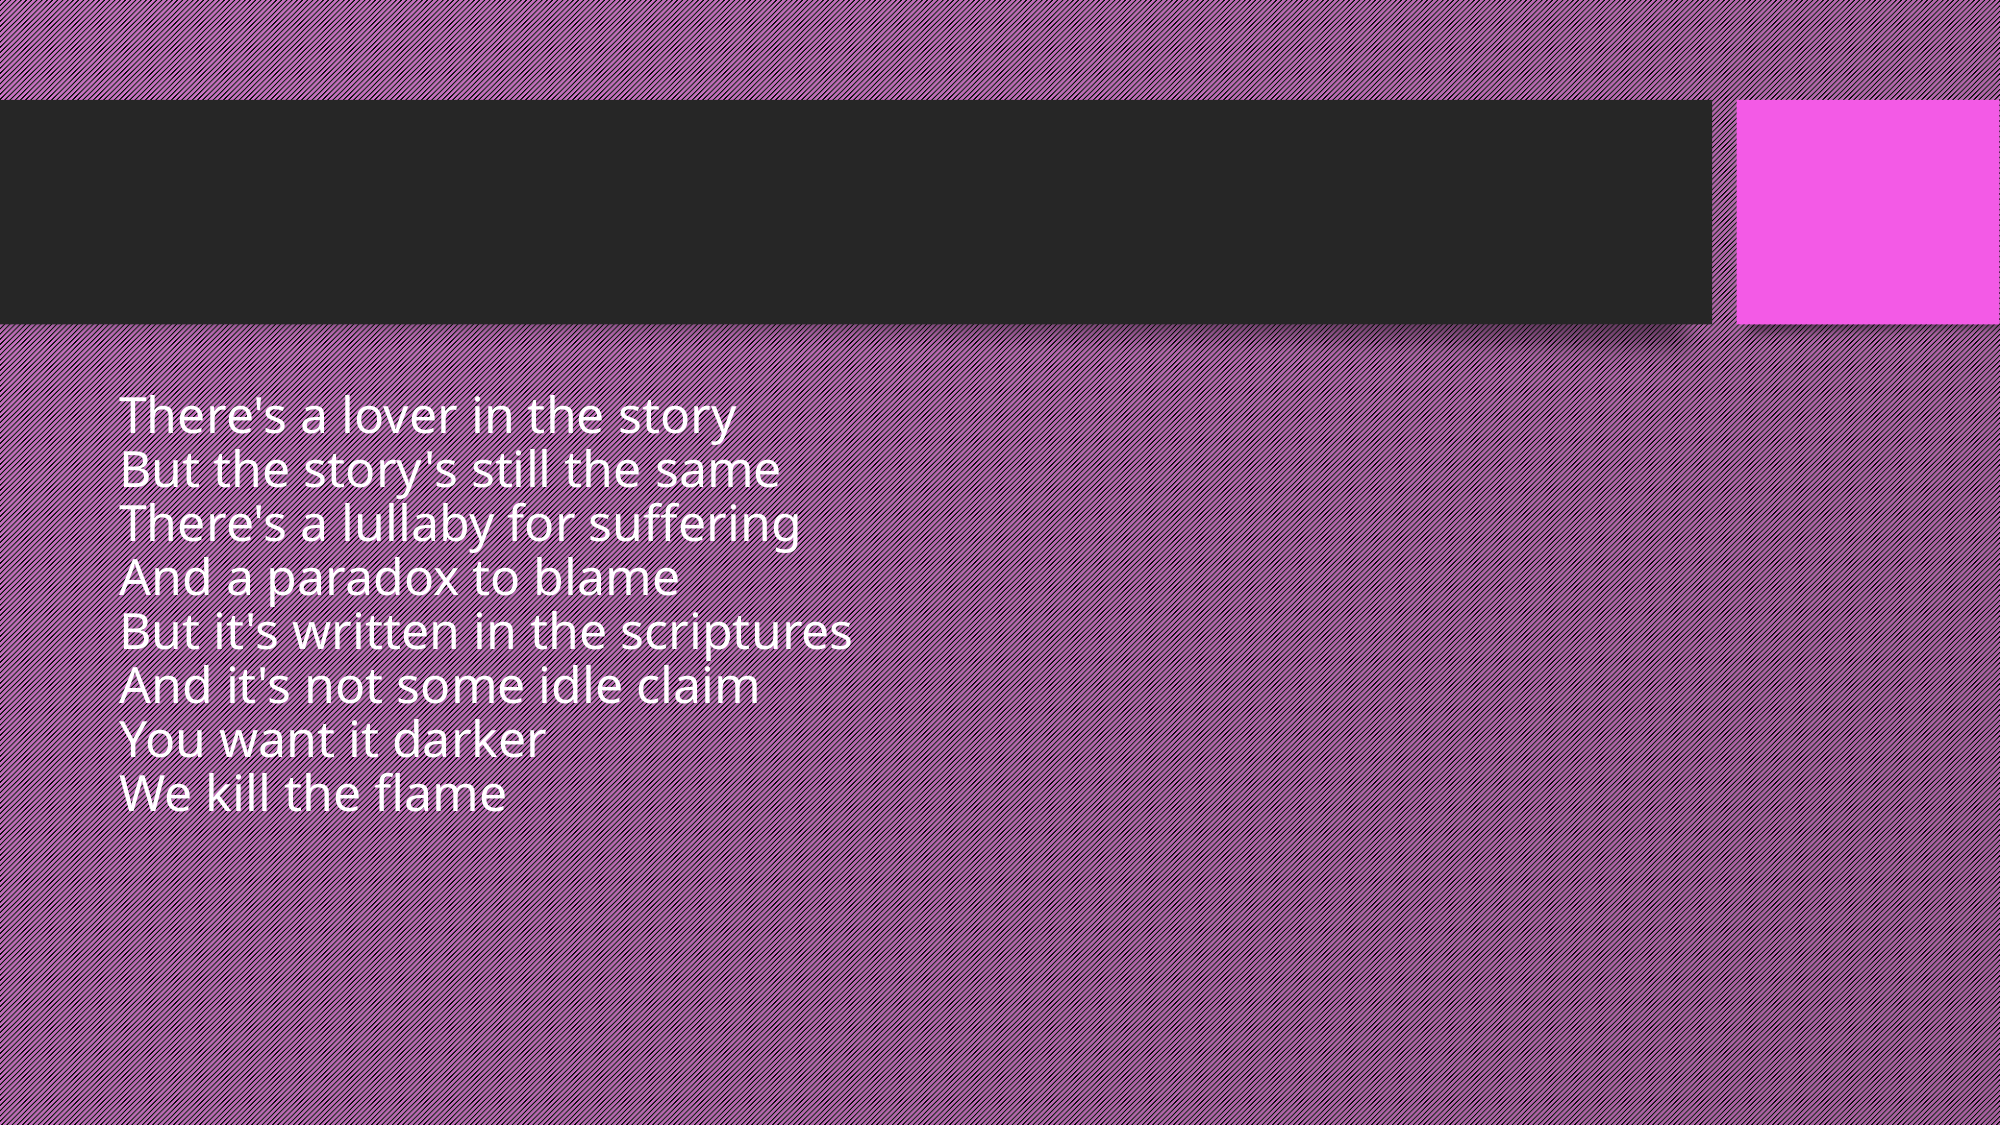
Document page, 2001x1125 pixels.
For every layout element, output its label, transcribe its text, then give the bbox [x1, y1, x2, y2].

picture [0, 0, 2000, 1125]
list There's a lover in the story But the story's still the same There's a lullaby for suffering And a paradox to blame But it's written in the scriptures And it's not some idle claim You want it darker We kill the flame [111, 382, 1690, 975]
